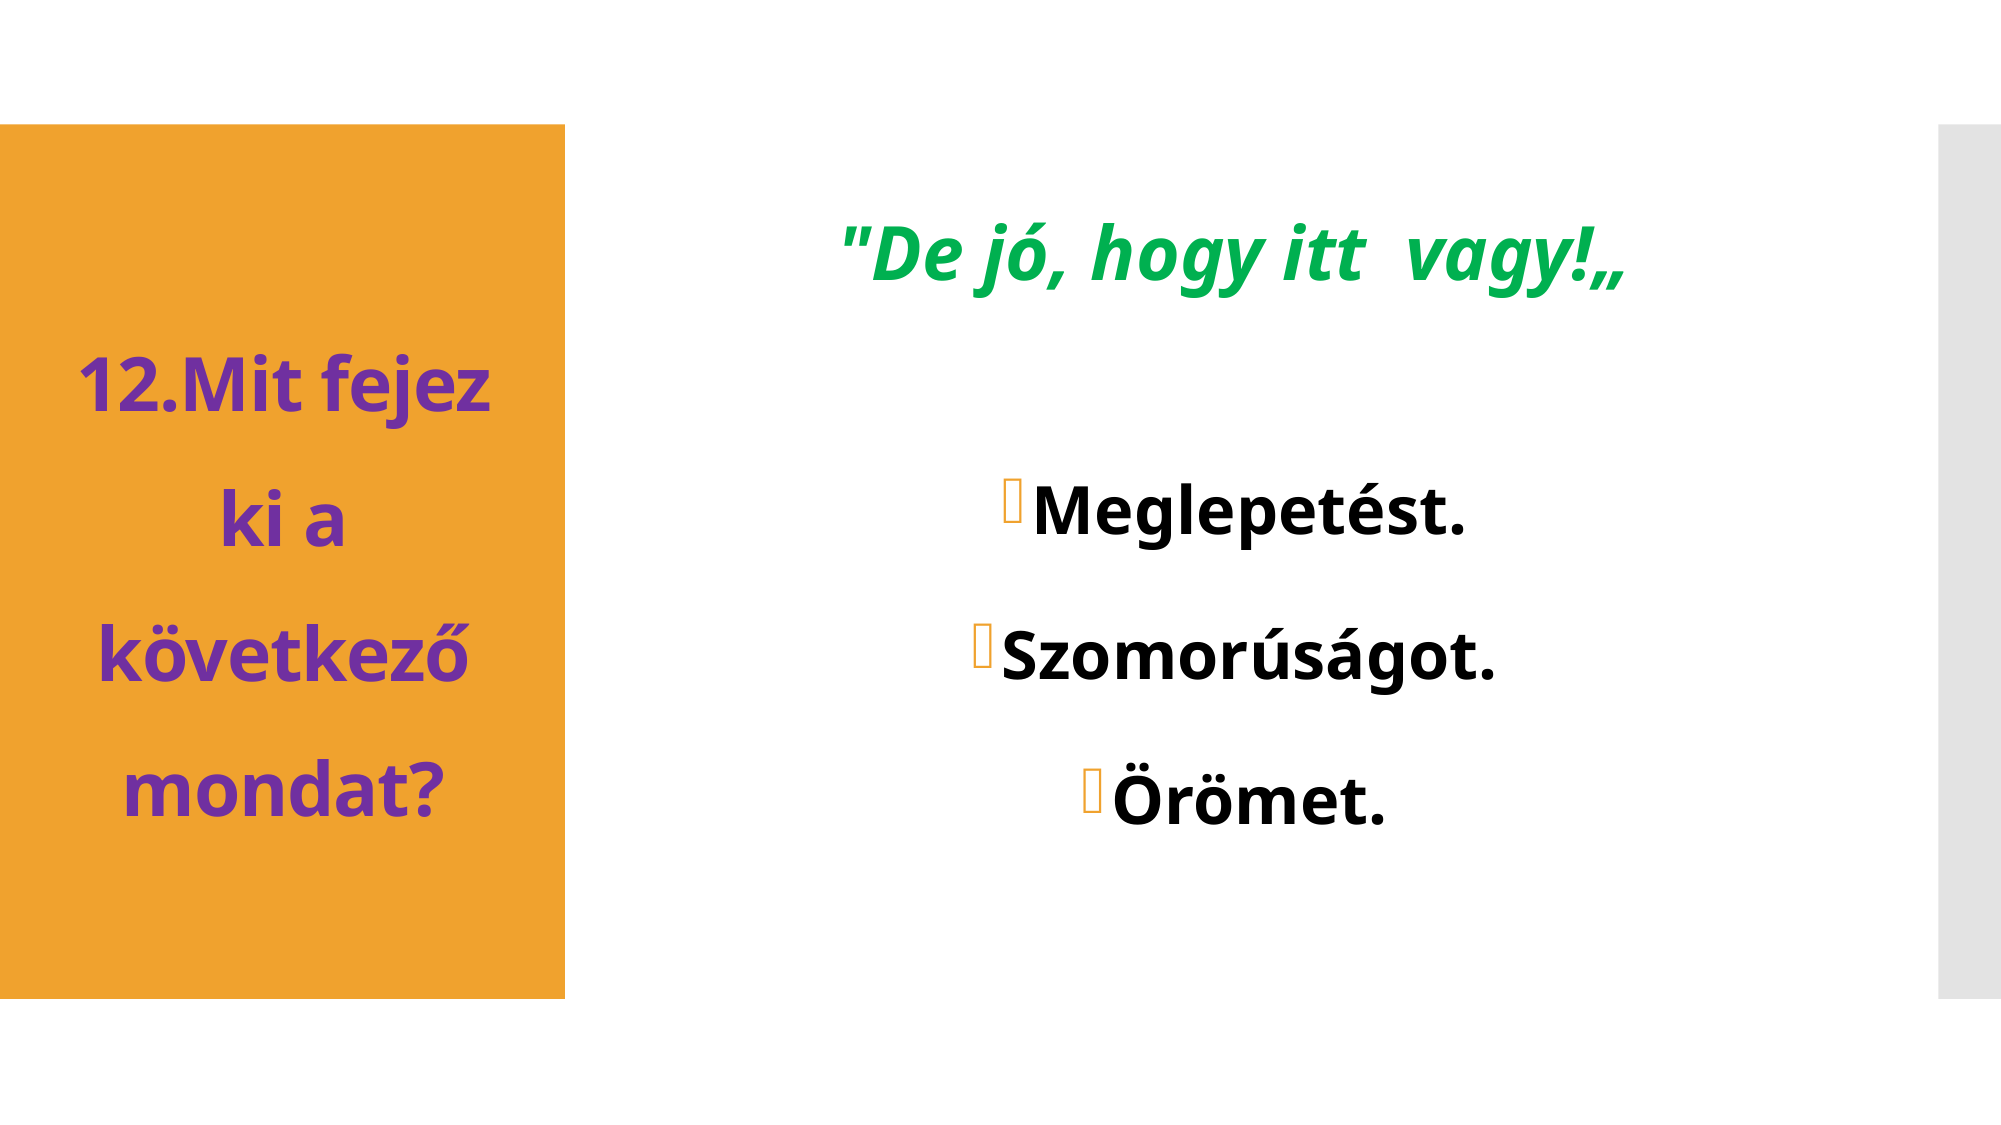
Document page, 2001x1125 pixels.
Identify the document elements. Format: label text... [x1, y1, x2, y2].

list "De jó, hogy itt vagy!„ Meglepetést. Szomorúságot. Örömet. [634, 141, 1835, 982]
title 12.Mit fejez ki a következő mondat? [41, 184, 525, 940]
